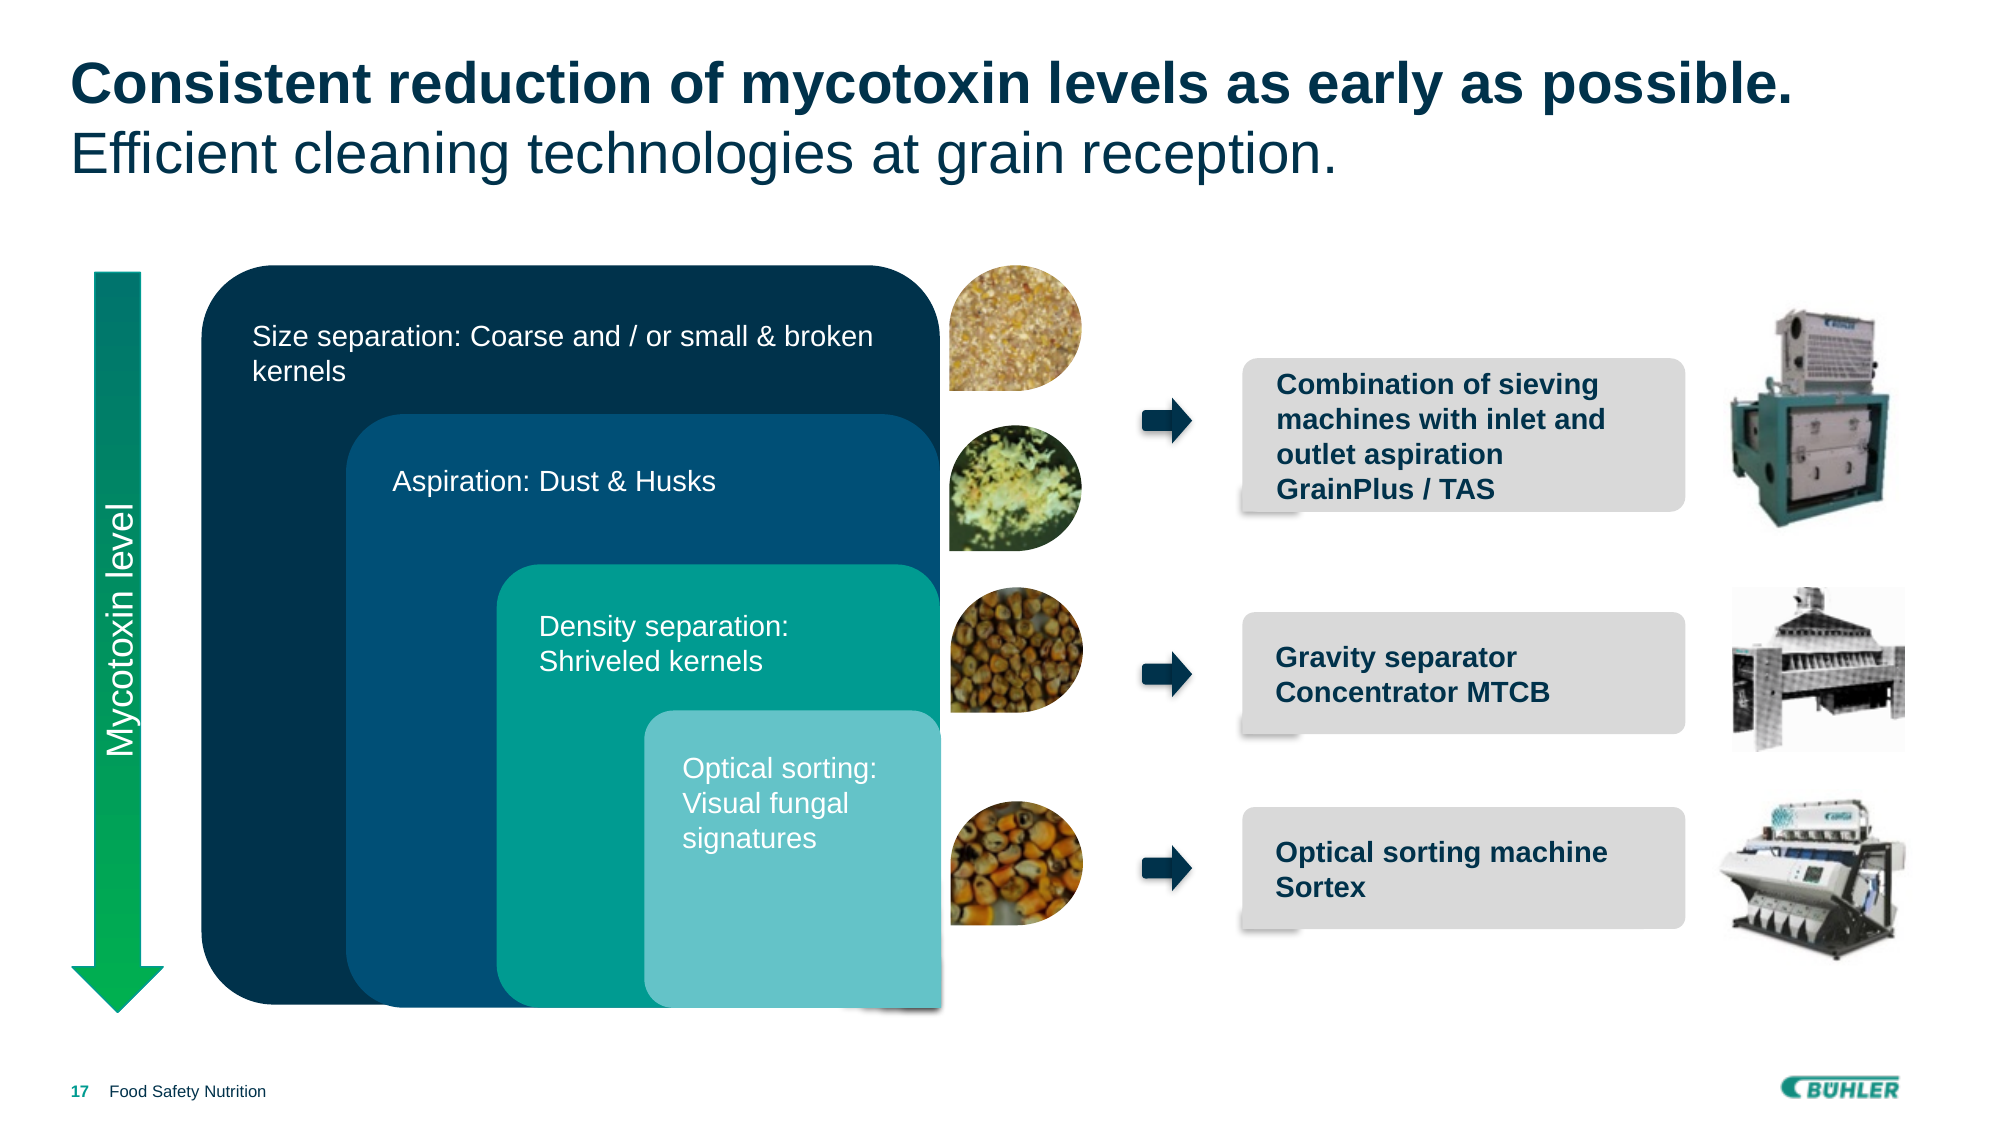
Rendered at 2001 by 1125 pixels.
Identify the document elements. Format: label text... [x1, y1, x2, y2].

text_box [644, 710, 942, 1009]
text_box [201, 265, 941, 1005]
picture [949, 425, 1082, 552]
picture [948, 265, 1082, 392]
footer Food Safety Nutrition [109, 1076, 1409, 1106]
picture [1732, 587, 1905, 752]
picture [1723, 300, 1903, 536]
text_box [1141, 650, 1193, 698]
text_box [1242, 806, 1686, 930]
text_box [1242, 357, 1686, 512]
title Consistent reduction of mycotoxin levels as early as possible. Efficient cleaning technologies at grain reception. [70, 45, 1902, 193]
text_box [1141, 844, 1193, 892]
picture [950, 587, 1084, 713]
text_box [345, 413, 941, 1008]
text_box Mycotoxin level [72, 272, 164, 1013]
picture [950, 800, 1084, 926]
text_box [496, 564, 941, 1008]
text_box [1242, 611, 1686, 735]
picture [1779, 1073, 1902, 1102]
picture [1712, 789, 1914, 968]
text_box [1141, 397, 1193, 444]
